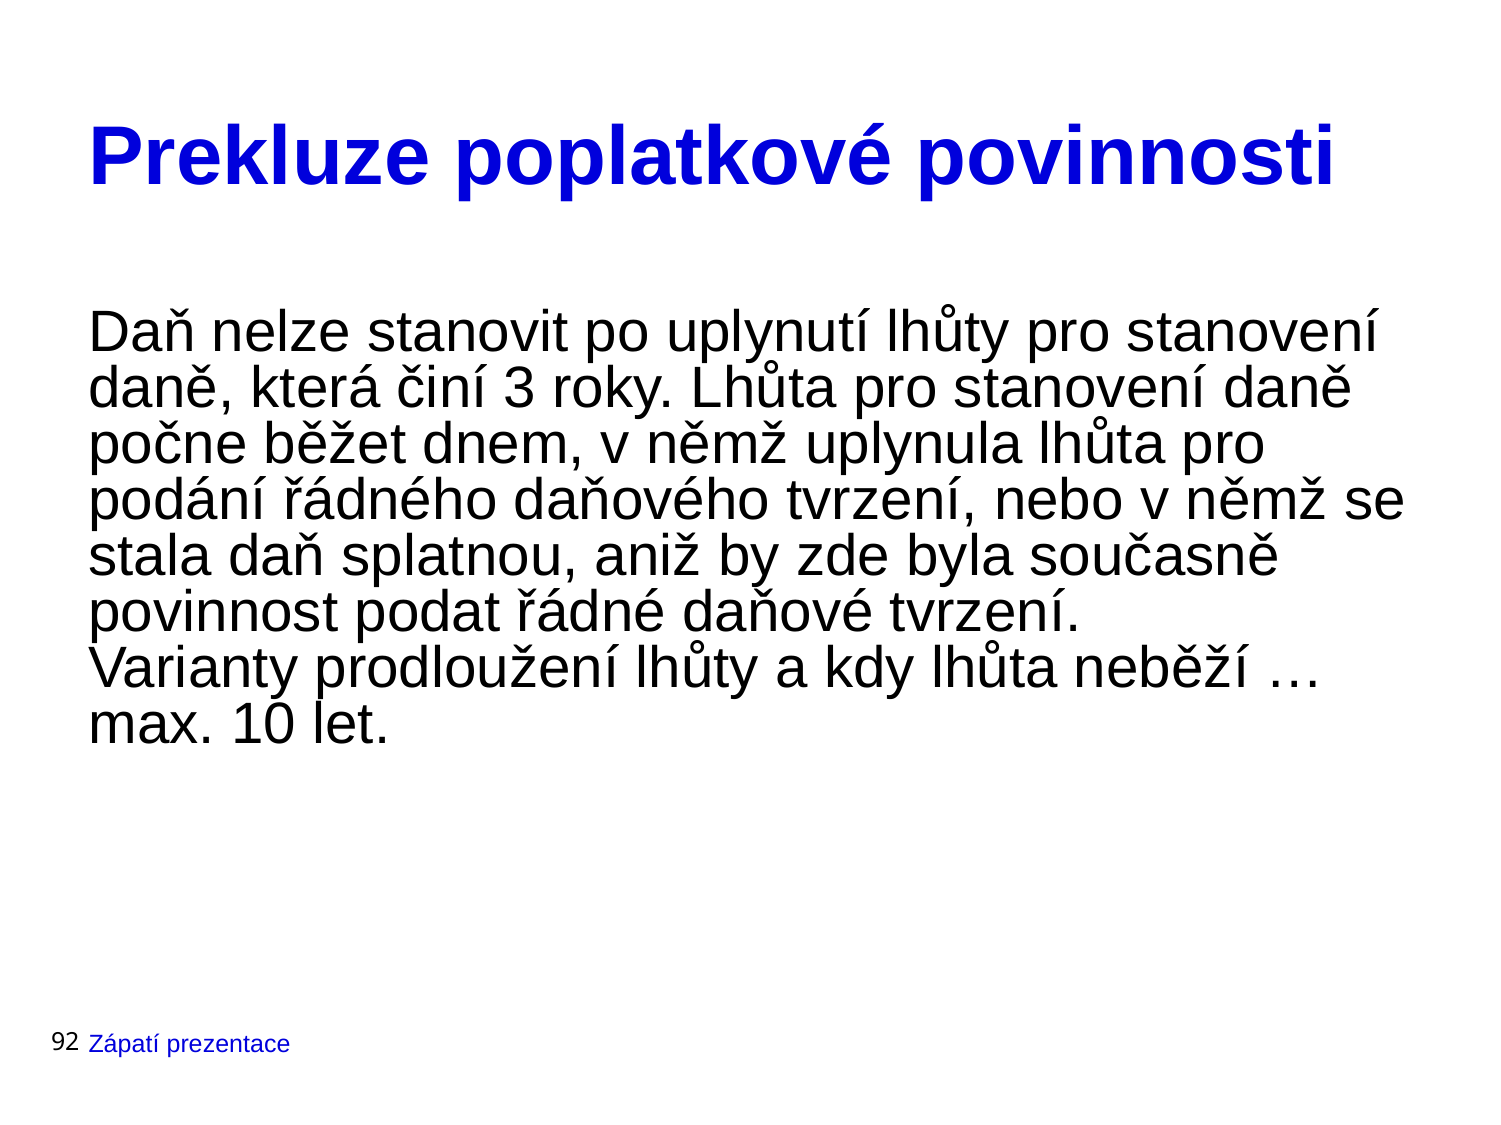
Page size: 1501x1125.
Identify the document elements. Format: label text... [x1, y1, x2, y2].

list Daň nelze stanovit po uplynutí lhůty pro stanovení daně, která činí 3 roky. Lhůta pro stanovení daně počne běžet dnem, v němž uplynula lhůta pro podání řádného daňového tvrzení, nebo v němž se stala daň splatnou, aniž by zde byla současně povinnost podat řádné daňové tvrzení. Varianty prodloužení lhůty a kdy lhůta neběží … max. 10 let. [88, 307, 1412, 957]
footer Zápatí prezentace [88, 1021, 1064, 1063]
slide_number 92 [50, 1021, 82, 1063]
title Prekluze poplatkové povinnosti [88, 118, 1412, 193]
